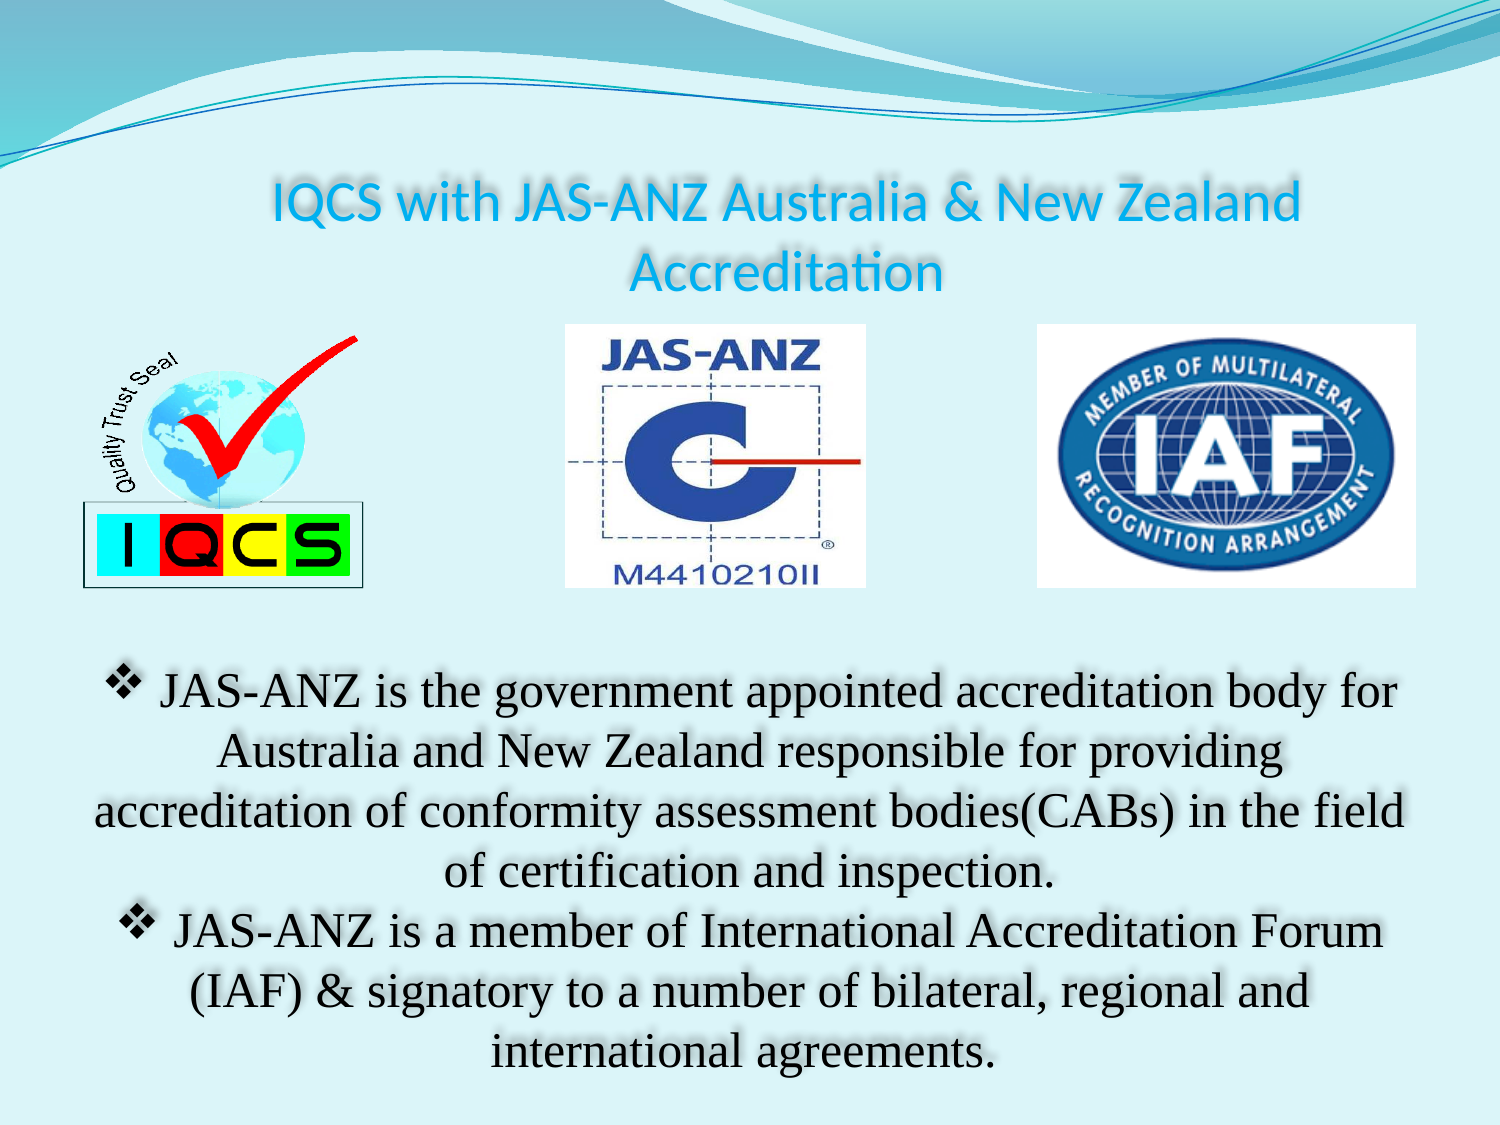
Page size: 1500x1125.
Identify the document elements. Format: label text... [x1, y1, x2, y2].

text_box JAS-ANZ is the government appointed accreditation body for Australia and New Zealand responsible for providing accreditation of conformity assessment bodies(CABs) in the field of certification and inspection. JAS-ANZ is a member of International Accreditation Forum (IAF) & signatory to a number of bilateral, regional and international agreements. [74, 649, 1425, 1085]
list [74, 312, 376, 601]
picture [1037, 324, 1416, 588]
picture [565, 324, 866, 588]
title IQCS with JAS-ANZ Australia & New Zealand Accreditation [112, 115, 1463, 303]
